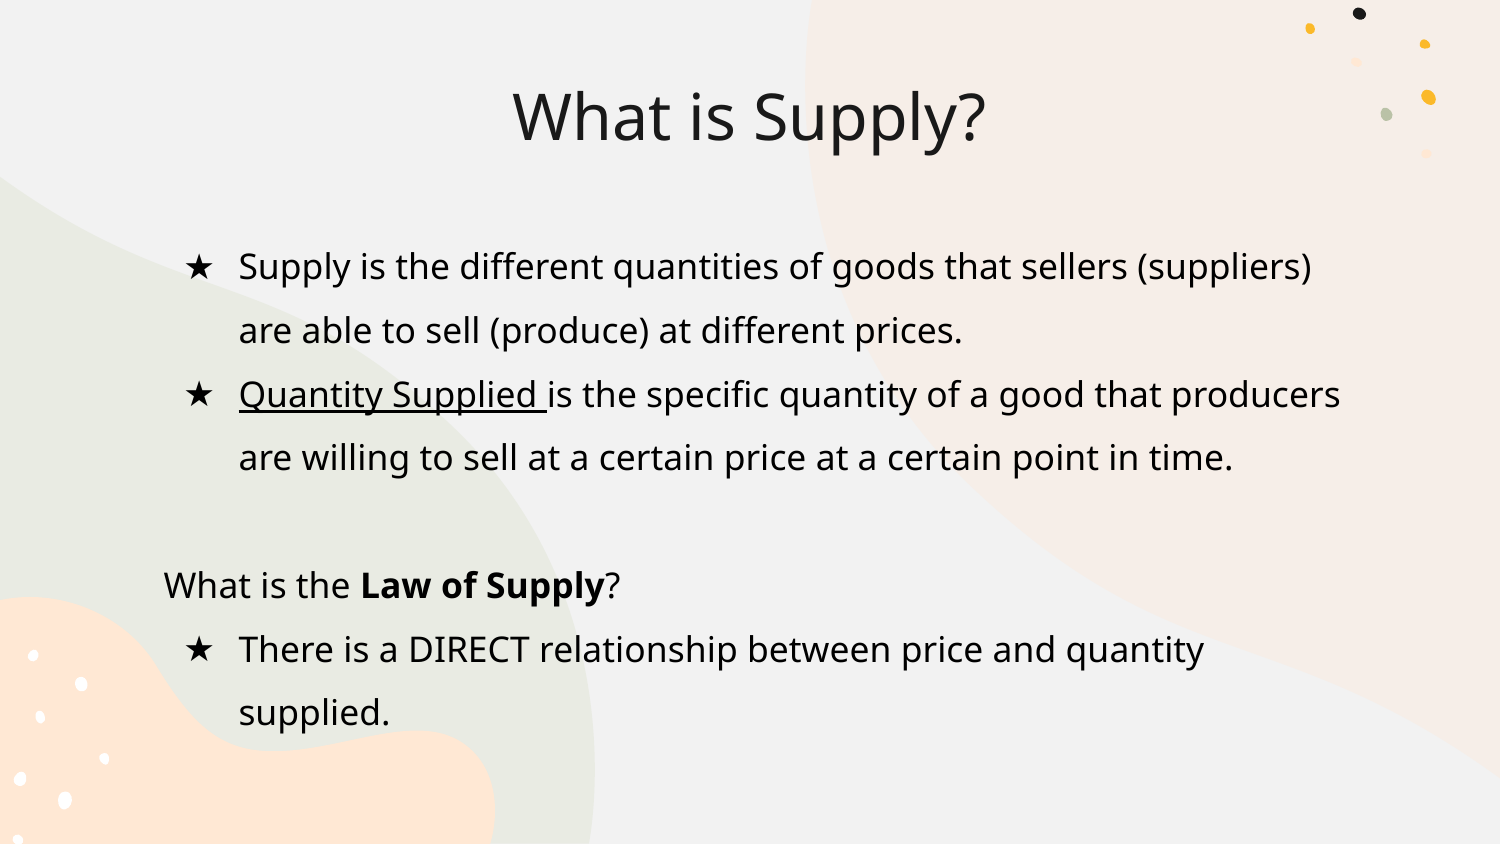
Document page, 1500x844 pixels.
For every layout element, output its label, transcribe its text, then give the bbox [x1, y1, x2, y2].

text_box Supply is the different quantities of goods that sellers (suppliers) are able to sell (produce) at different prices. Quantity Supplied is the specific quantity of a good that producers are willing to sell at a certain price at a certain point in time. What is the Law of Supply? There is a DIRECT relationship between price and quantity supplied. [148, 207, 1373, 748]
title What is Supply? [118, 88, 1382, 141]
